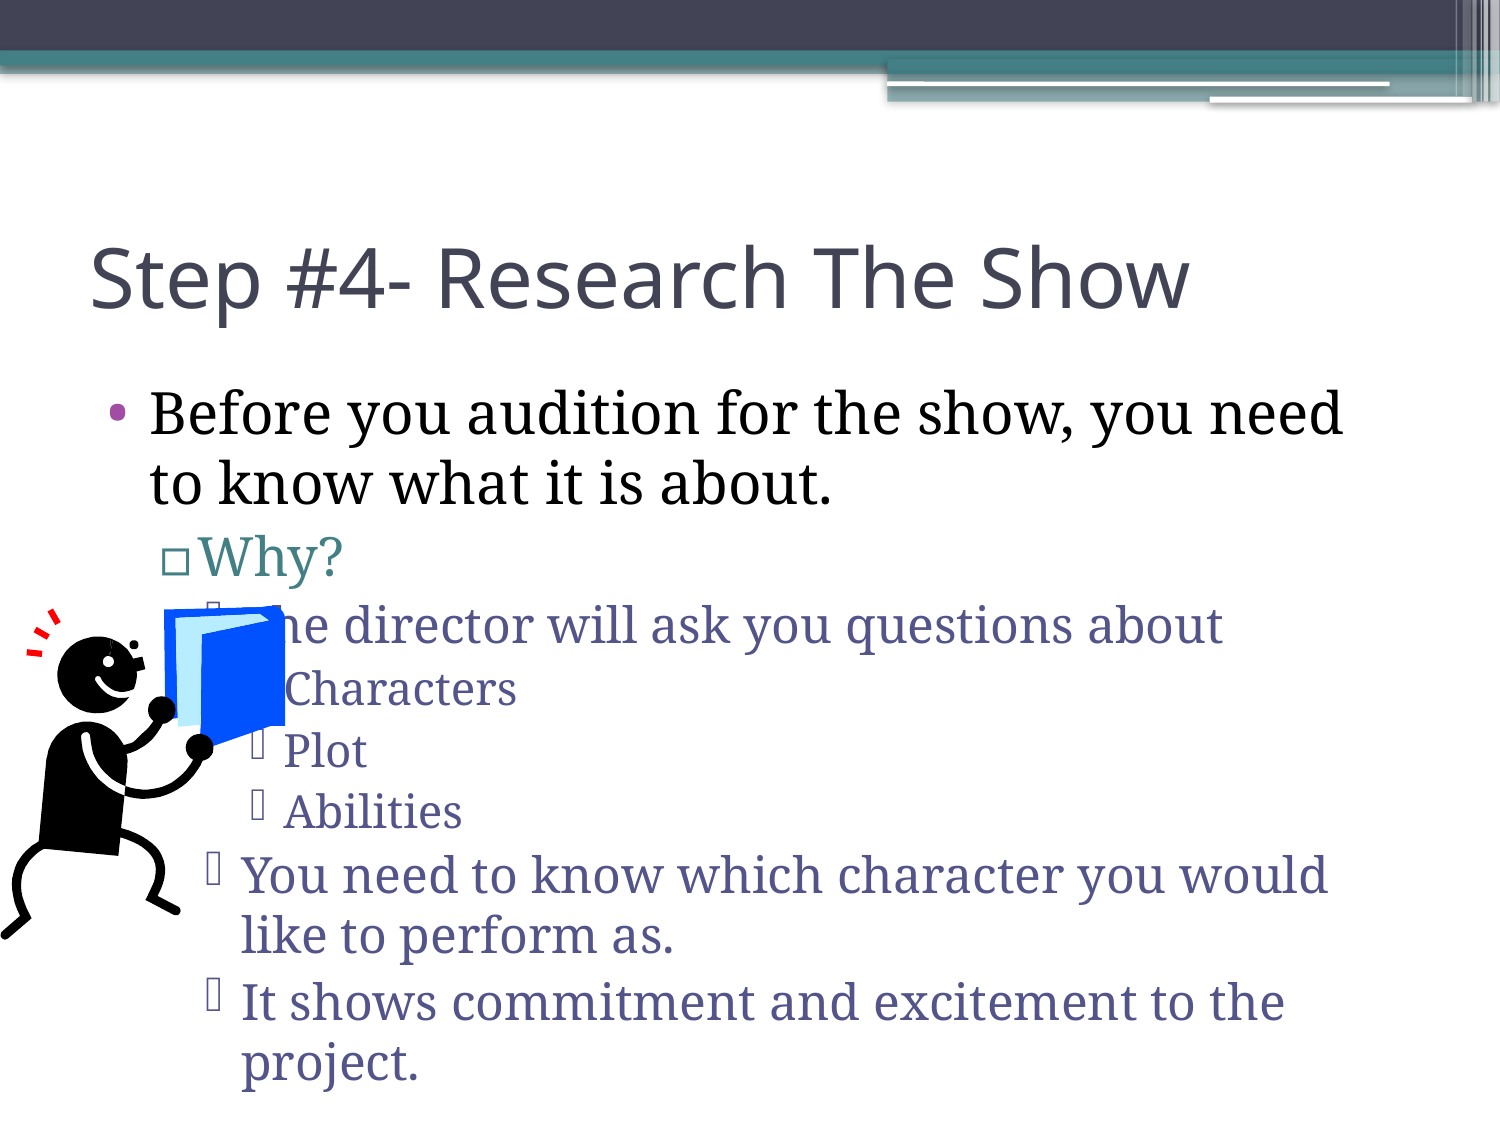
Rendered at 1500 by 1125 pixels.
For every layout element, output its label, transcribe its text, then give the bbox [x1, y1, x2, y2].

title Step #4- Research The Show [75, 187, 1425, 363]
list Before you audition for the show, you need to know what it is about. Why? The director will ask you questions about Characters Plot Abilities You need to know which character you would like to perform as. It shows commitment and excitement to the project. [75, 368, 1425, 1079]
picture [0, 599, 288, 941]
